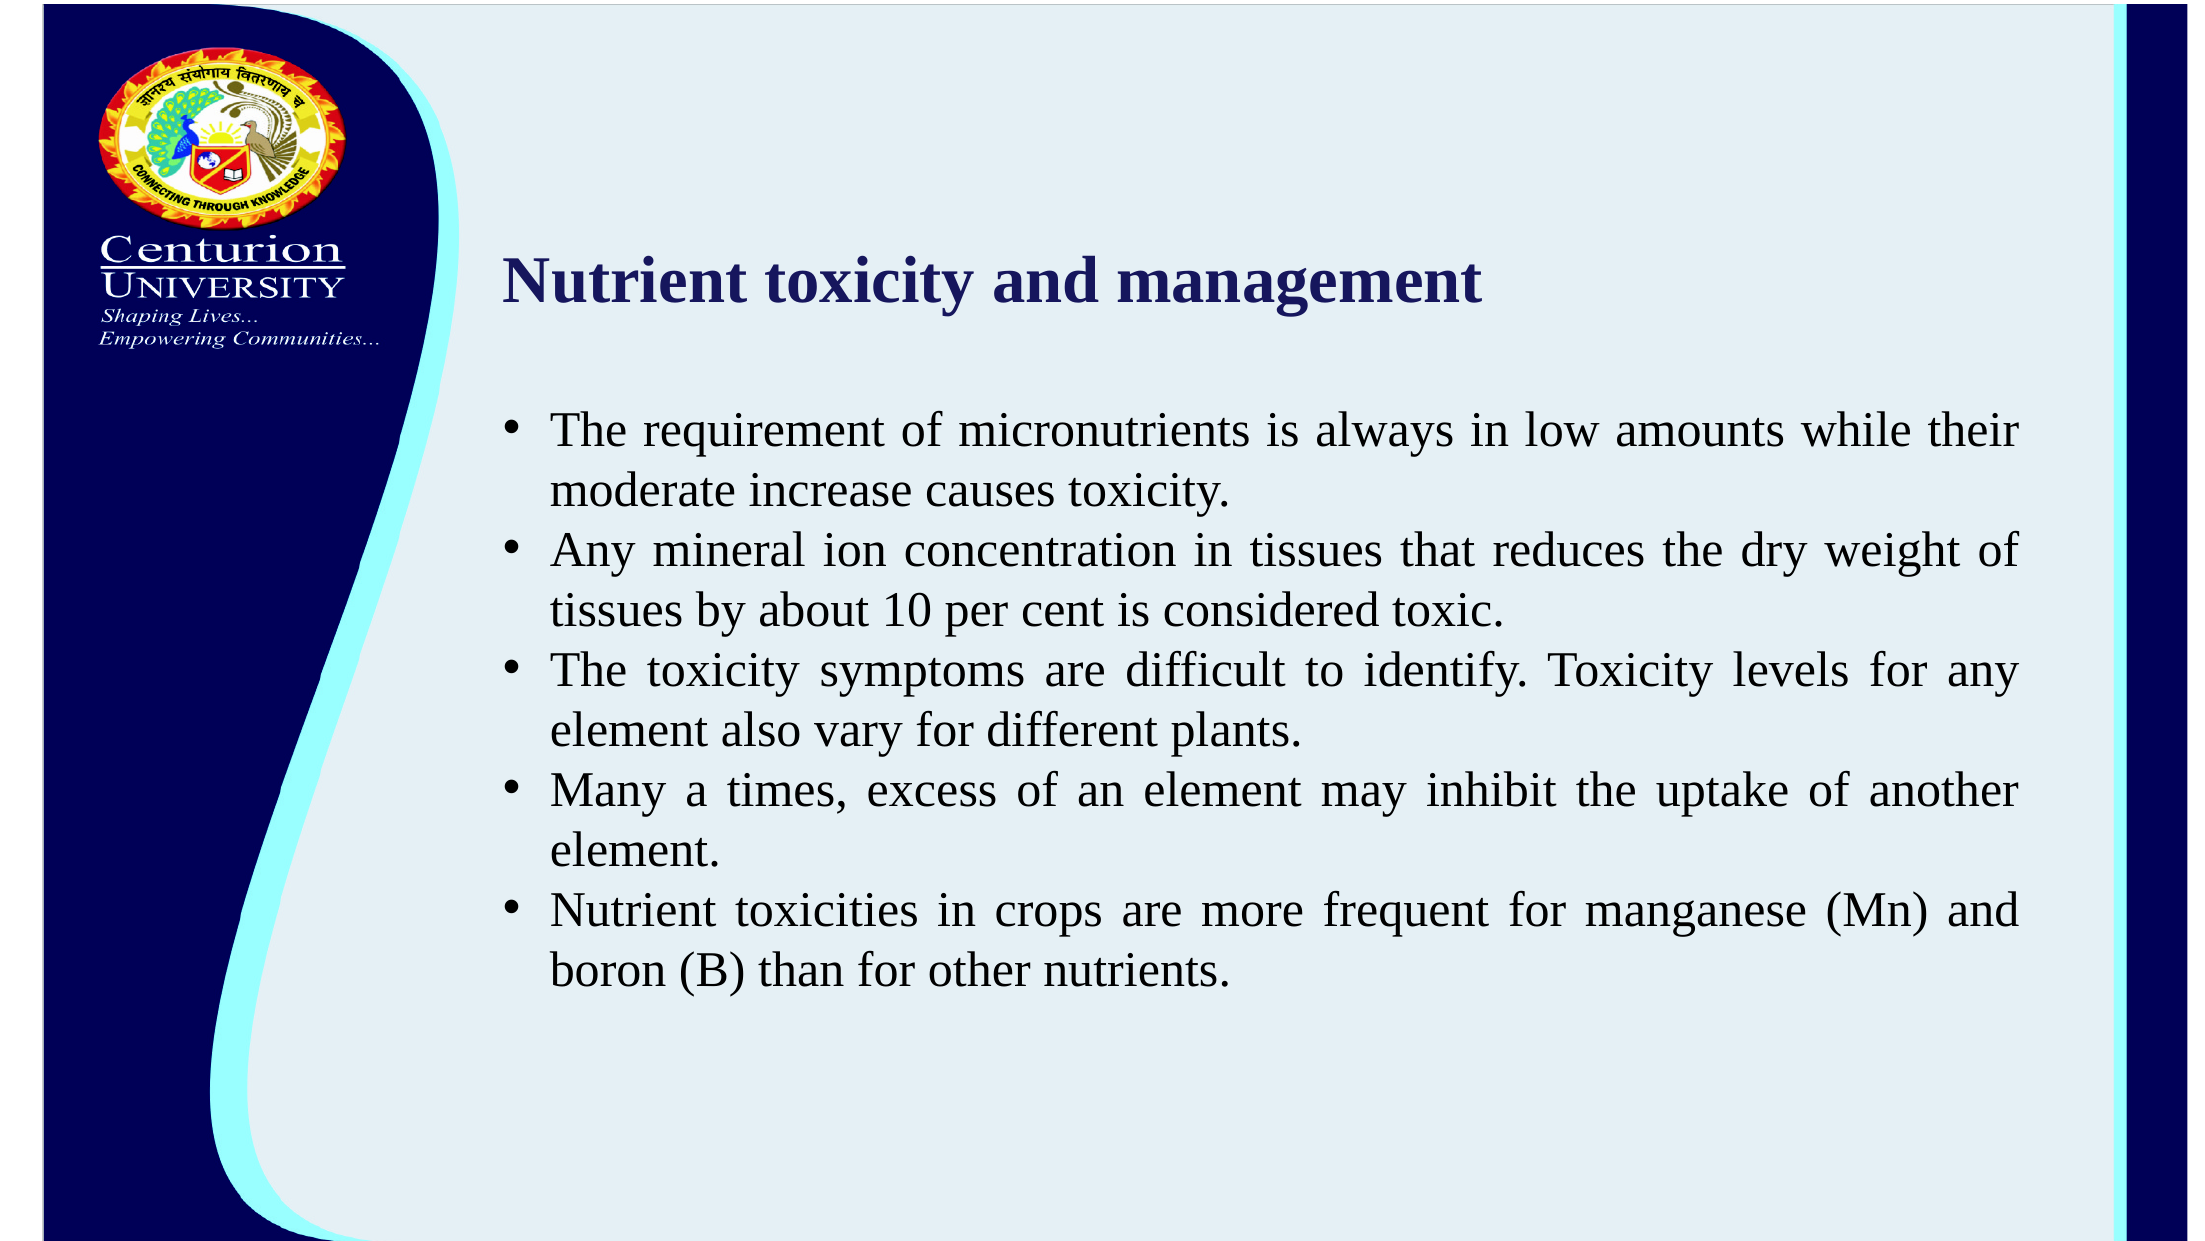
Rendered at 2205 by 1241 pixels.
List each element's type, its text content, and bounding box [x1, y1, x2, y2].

picture [42, 4, 2188, 1241]
text_box Nutrient toxicity and management The requirement of micronutrients is always in low amounts while their moderate increase causes toxicity. Any mineral ion concentration in tissues that reduces the dry weight of tissues by about 10 per cent is considered toxic. The toxicity symptoms are difficult to identify. Toxicity levels for any element also vary for different plants. Many a times, excess of an element may inhibit the uptake of another element. Nutrient toxicities in crops are more frequent for manganese (Mn) and boron (B) than for other nutrients. [488, 228, 2036, 1004]
